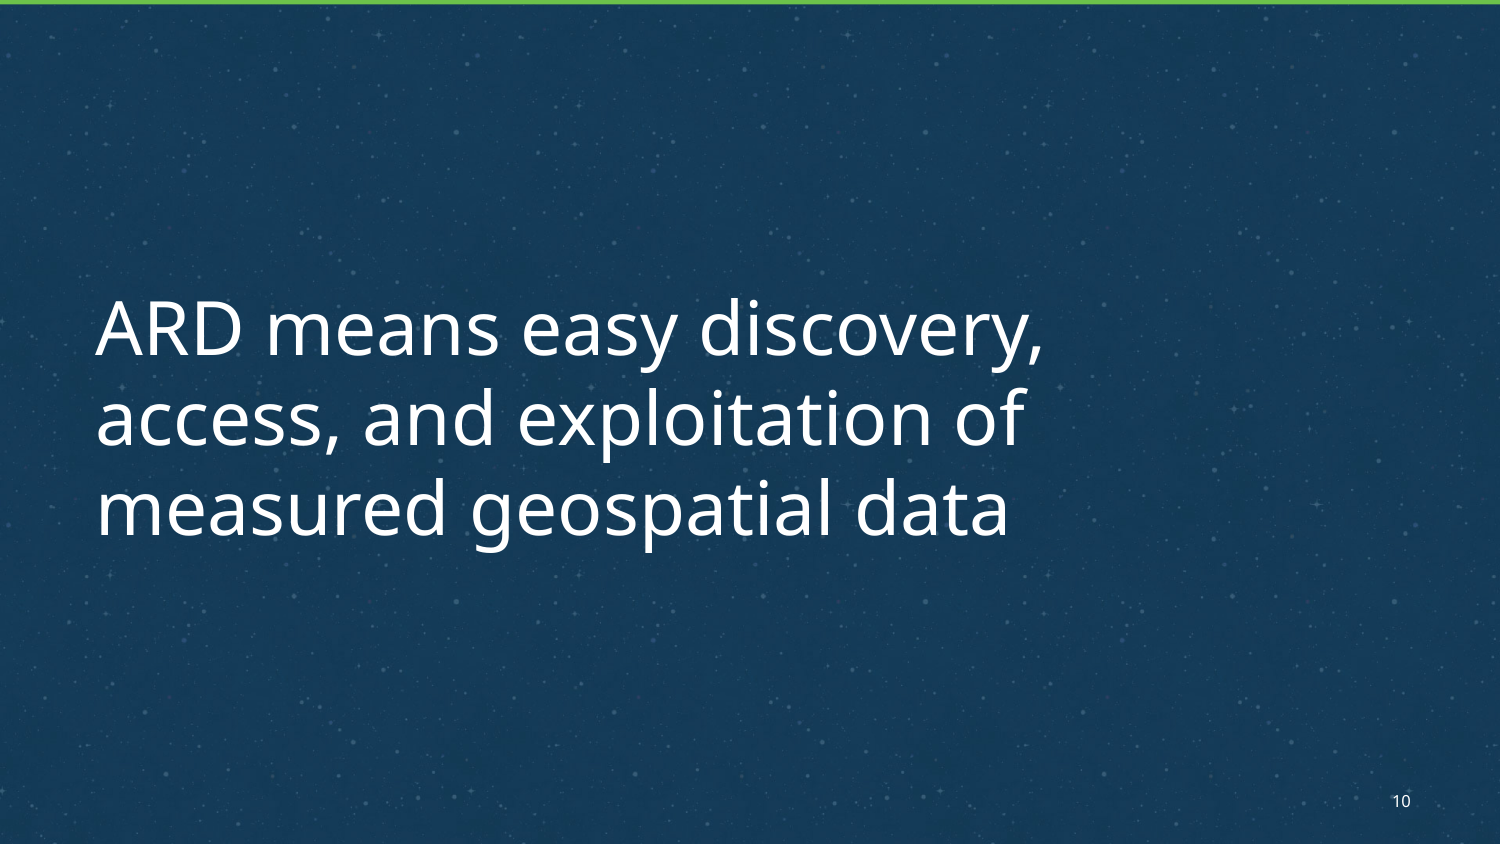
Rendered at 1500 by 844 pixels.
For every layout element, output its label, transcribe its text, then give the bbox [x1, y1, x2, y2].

slide_number 10 [1336, 770, 1427, 835]
title ARD means easy discovery, access, and exploitation of measured geospatial data [80, 80, 1119, 752]
picture [0, 5, 1500, 844]
